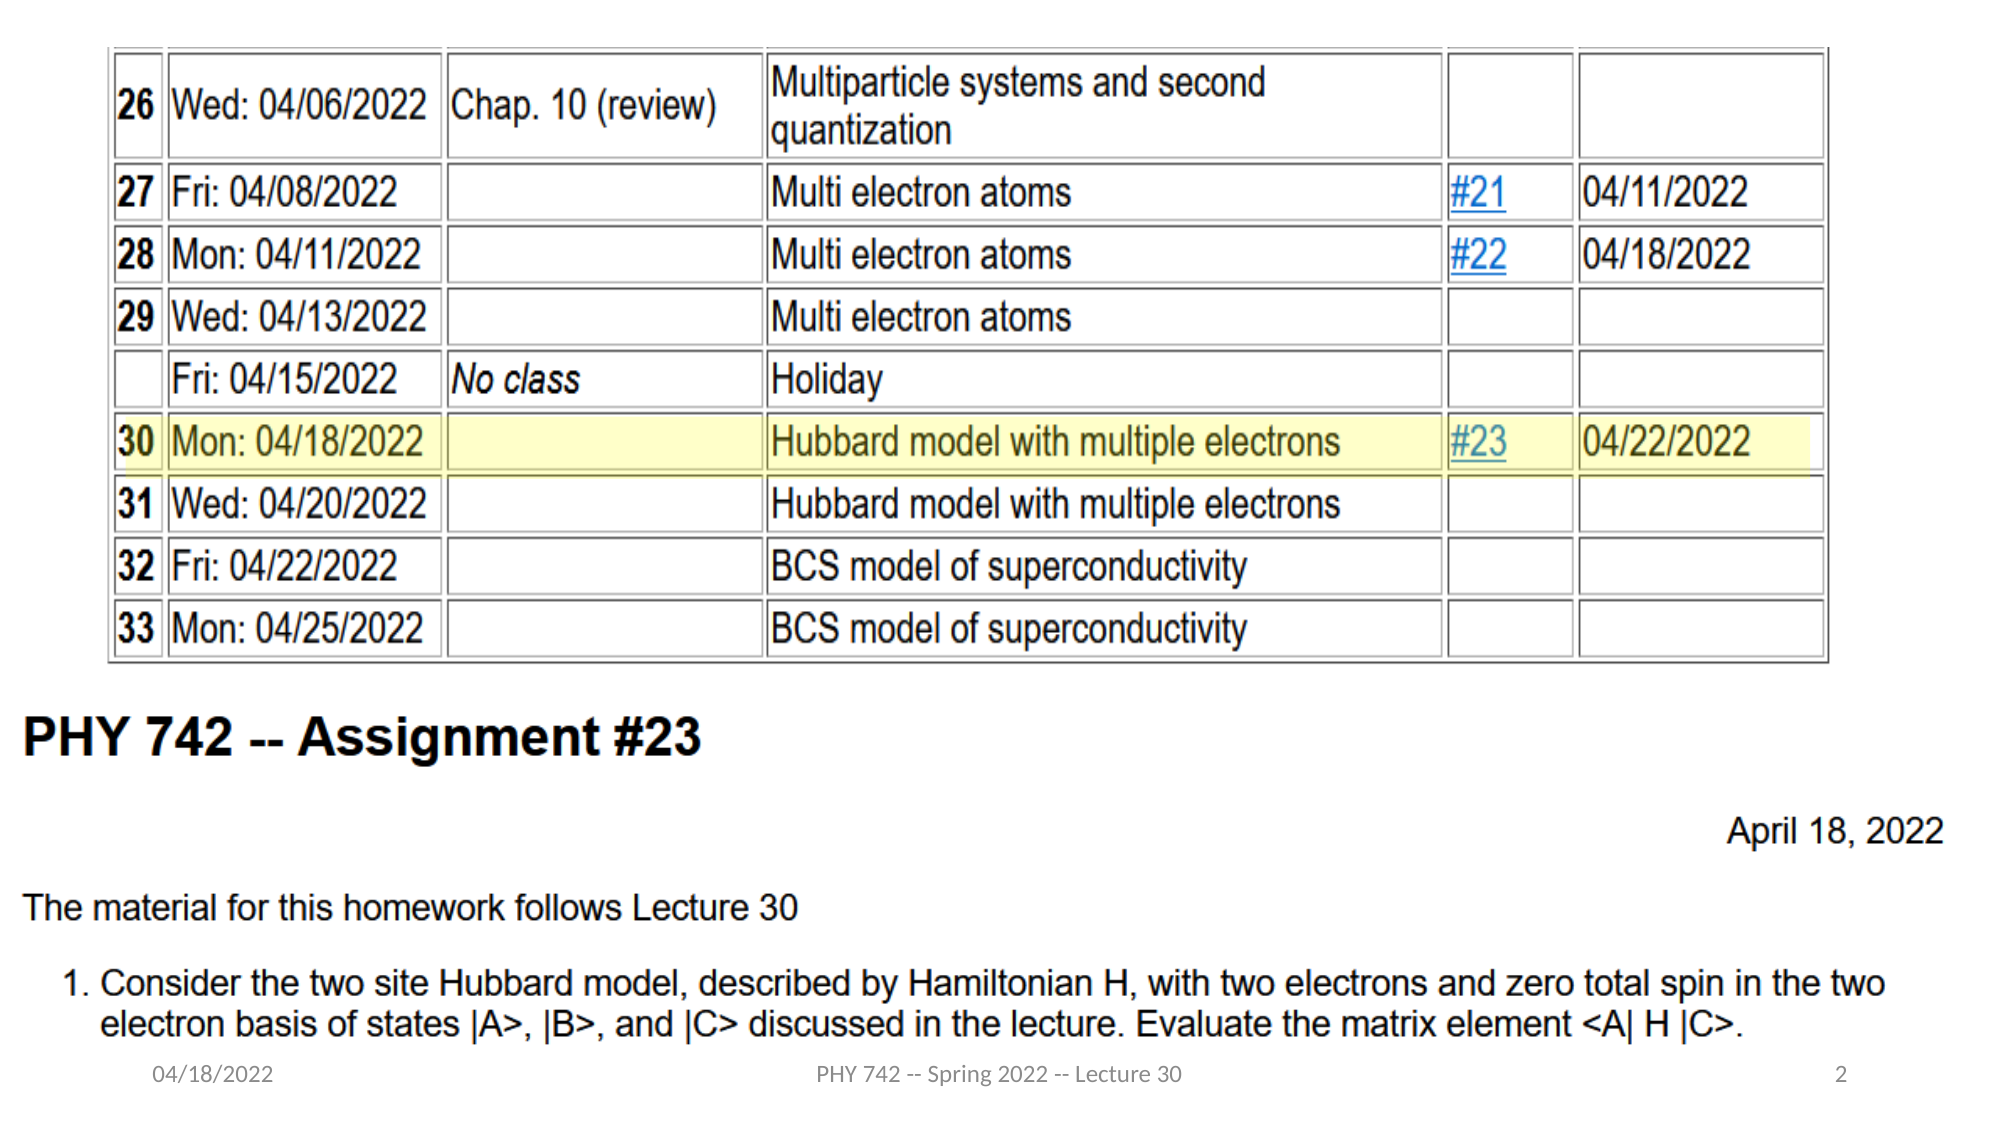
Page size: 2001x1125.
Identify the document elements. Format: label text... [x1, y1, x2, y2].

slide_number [137, 1054, 588, 1103]
picture [96, 47, 1875, 687]
picture [16, 690, 1960, 1054]
slide_number 2 [1412, 1054, 1863, 1103]
footer PHY 742 -- Spring 2022 -- Lecture 30 [662, 1054, 1338, 1103]
